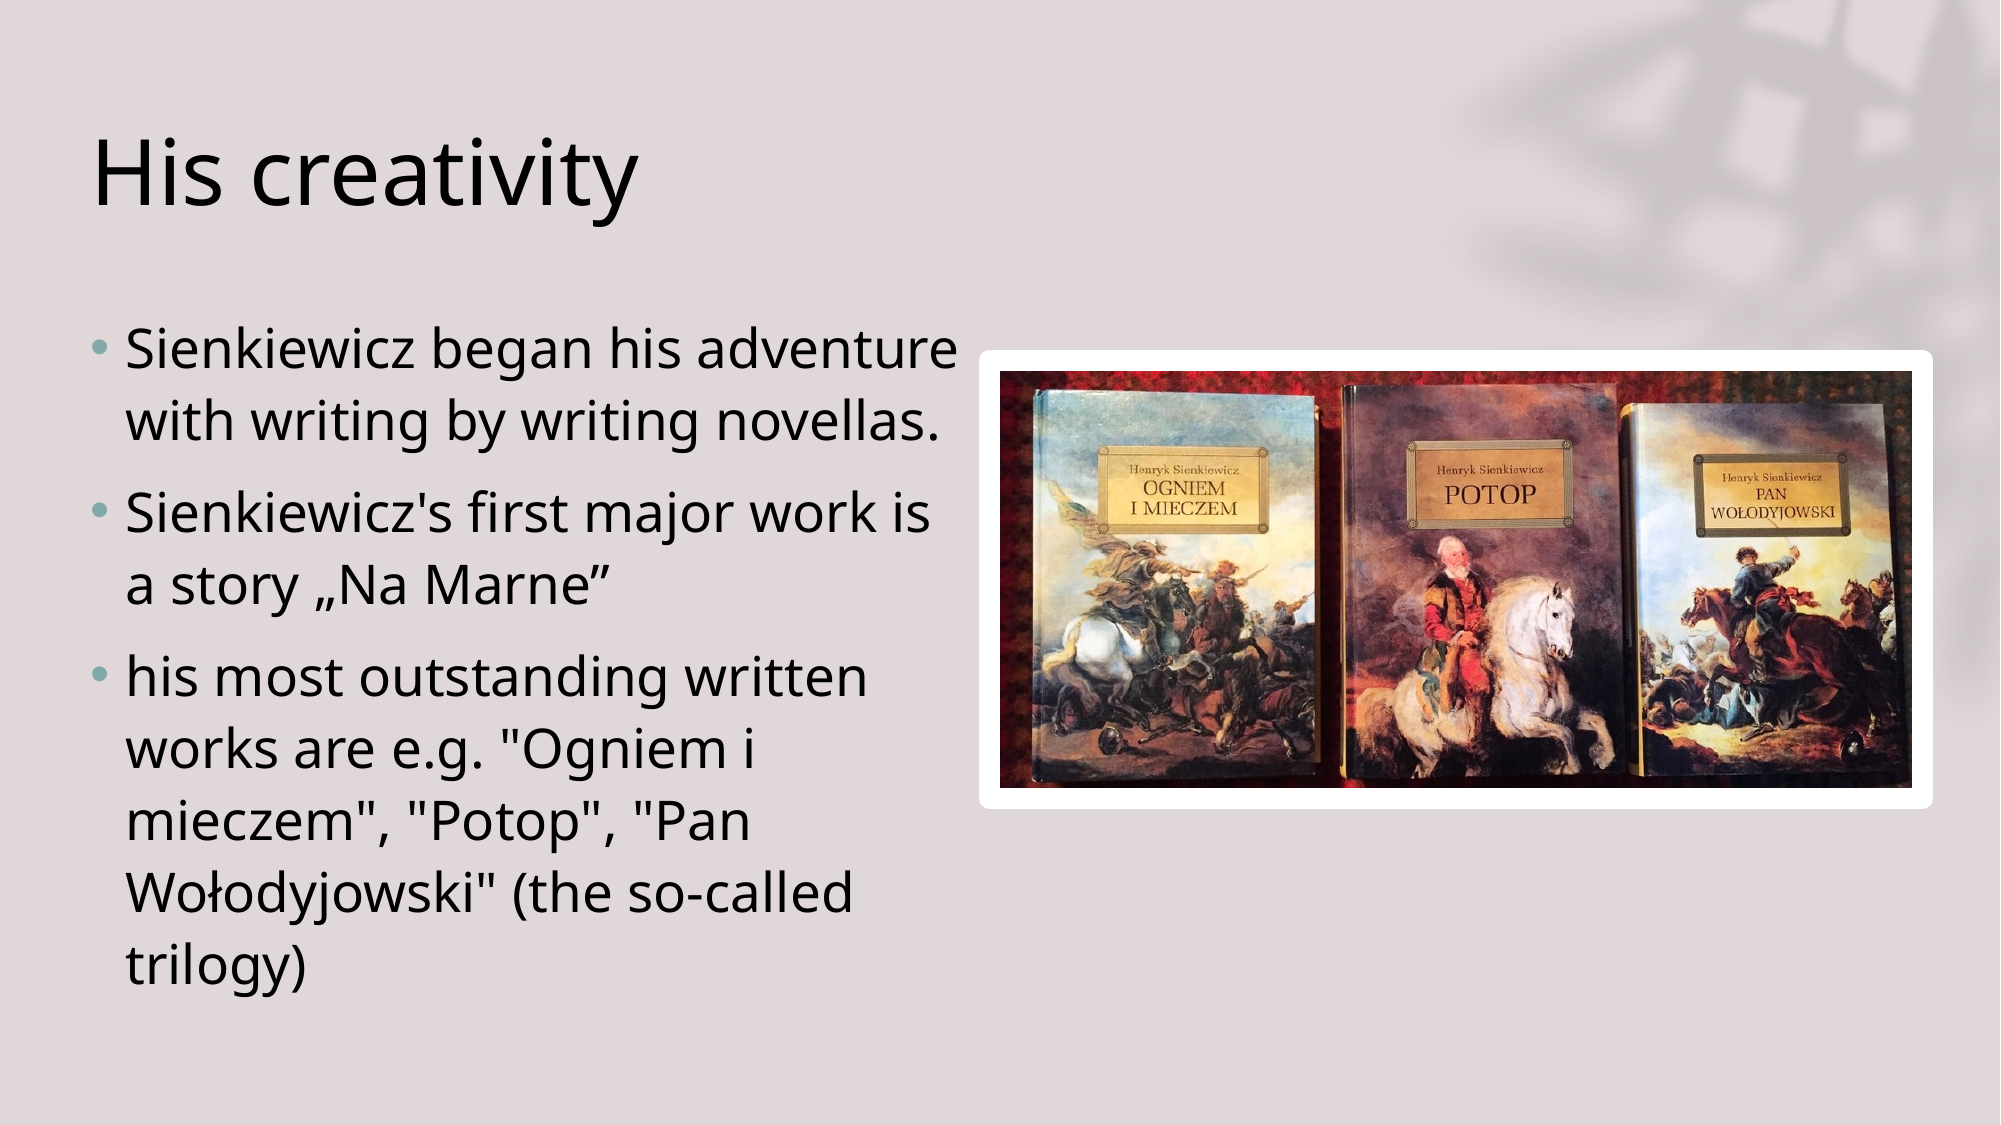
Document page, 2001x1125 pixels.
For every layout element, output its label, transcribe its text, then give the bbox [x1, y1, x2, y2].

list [999, 370, 1913, 788]
title His creativity [75, 60, 1863, 278]
list Sienkiewicz began his adventure with writing by writing novellas. Sienkiewicz's first major work is a story „Na Marne” his most outstanding written works are e.g. "Ogniem i mieczem", "Potop", "Pan Wołodyjowski" (the so-called trilogy) [75, 299, 988, 1014]
